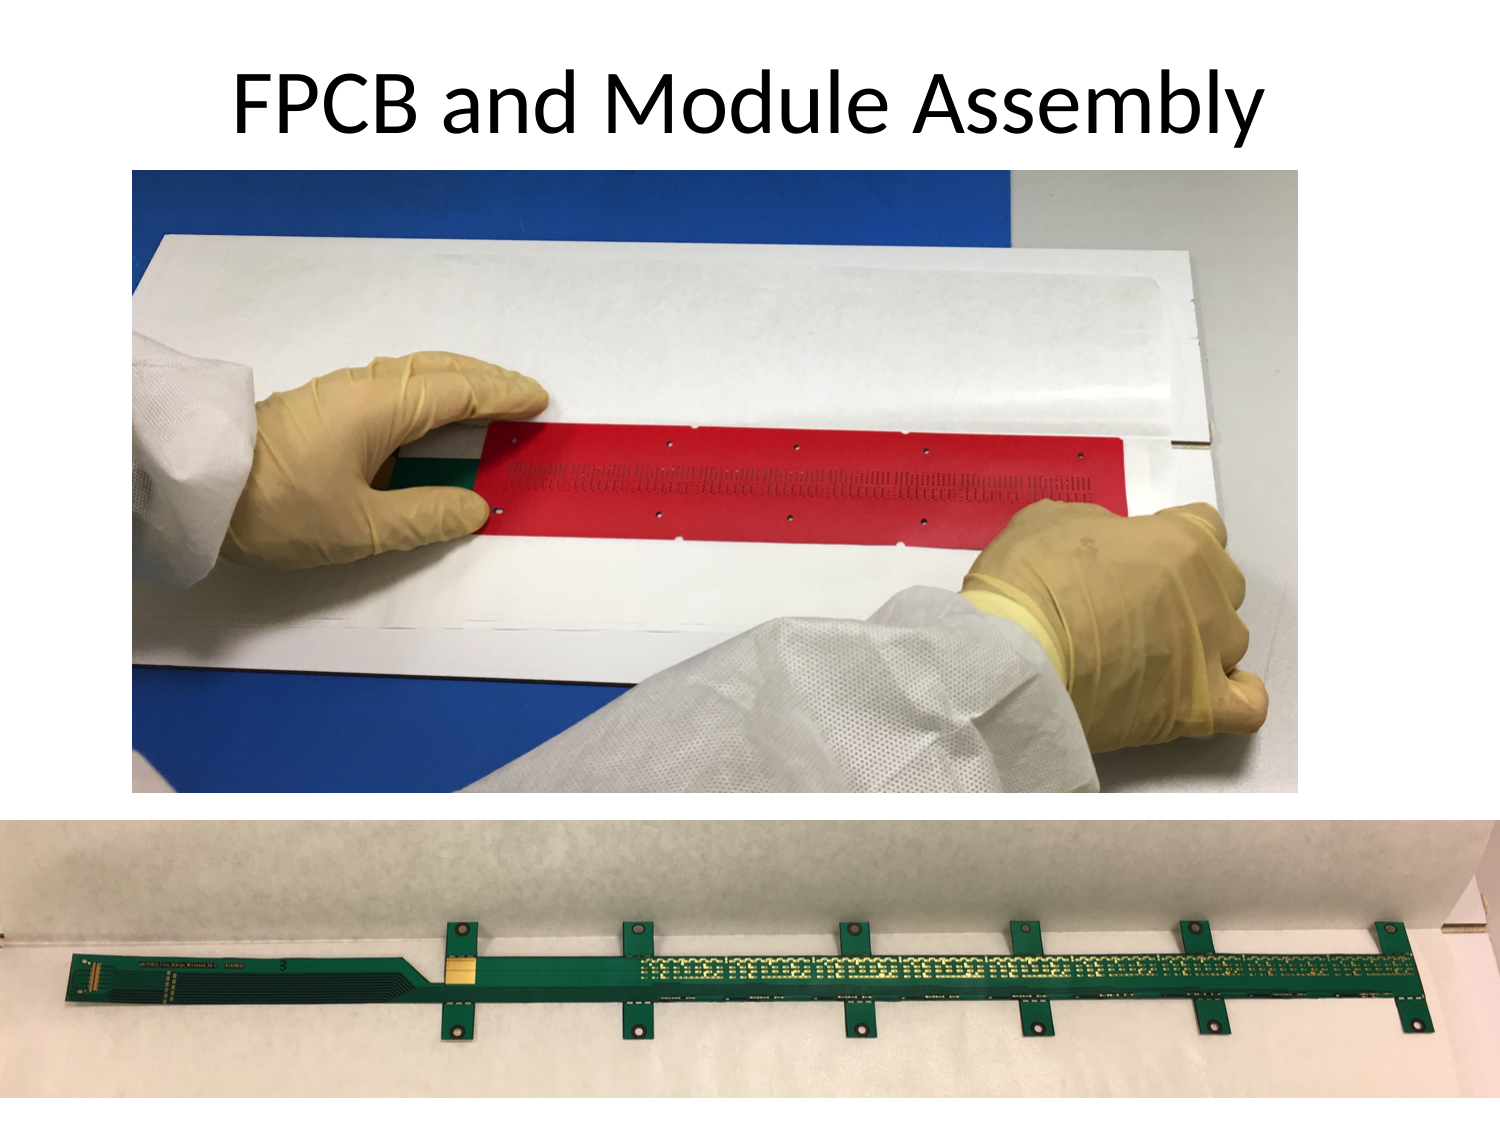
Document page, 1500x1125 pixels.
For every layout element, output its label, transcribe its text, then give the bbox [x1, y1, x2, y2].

picture [132, 170, 1298, 793]
picture [0, 820, 1500, 1099]
title FPCB and Module Assembly [75, 3, 1425, 191]
